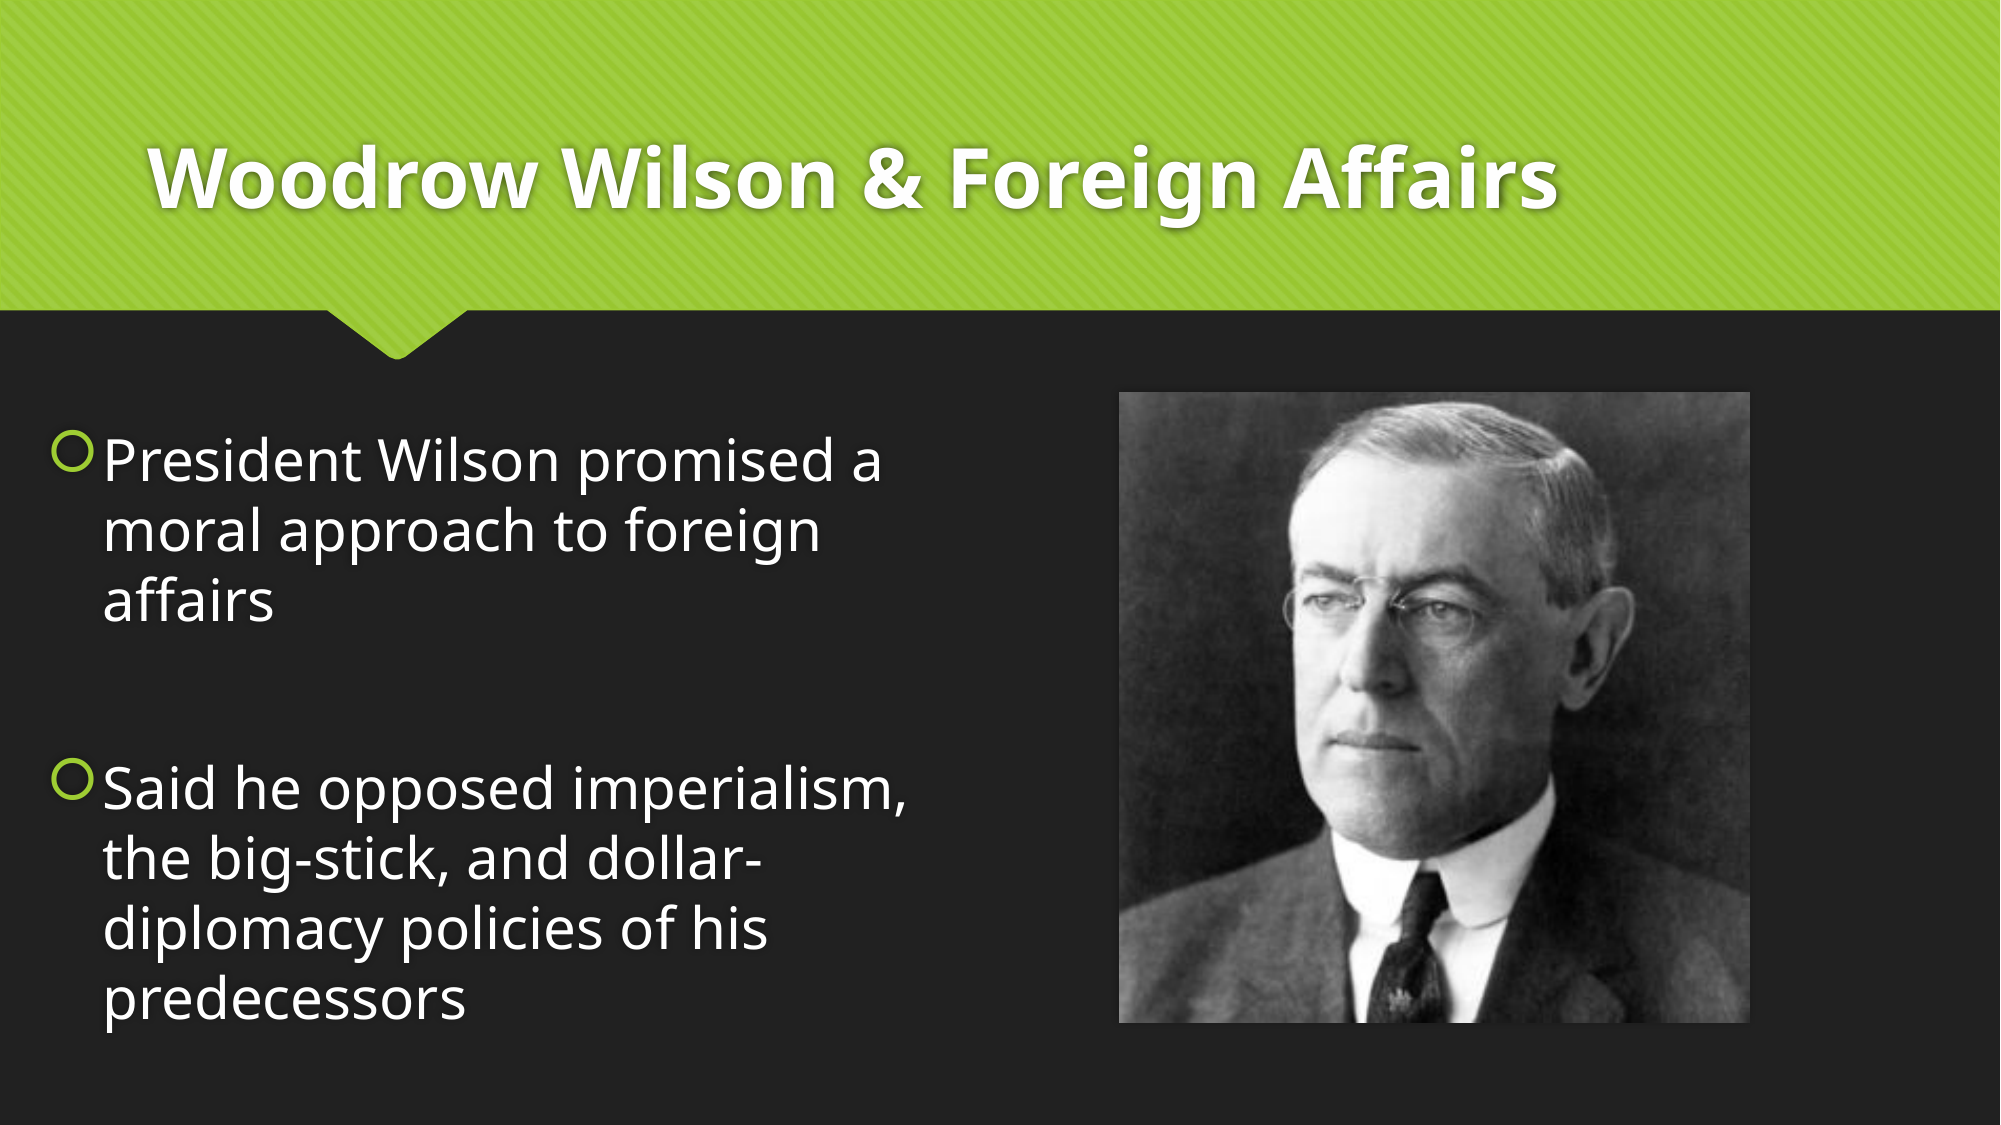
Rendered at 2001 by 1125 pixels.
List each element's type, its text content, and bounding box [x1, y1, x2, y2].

title Woodrow Wilson & Foreign Affairs [132, 73, 1868, 233]
list President Wilson promised a moral approach to foreign affairs Said he opposed imperialism, the big-stick, and dollar-diplomacy policies of his predecessors [31, 364, 985, 1091]
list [1119, 392, 1750, 1023]
